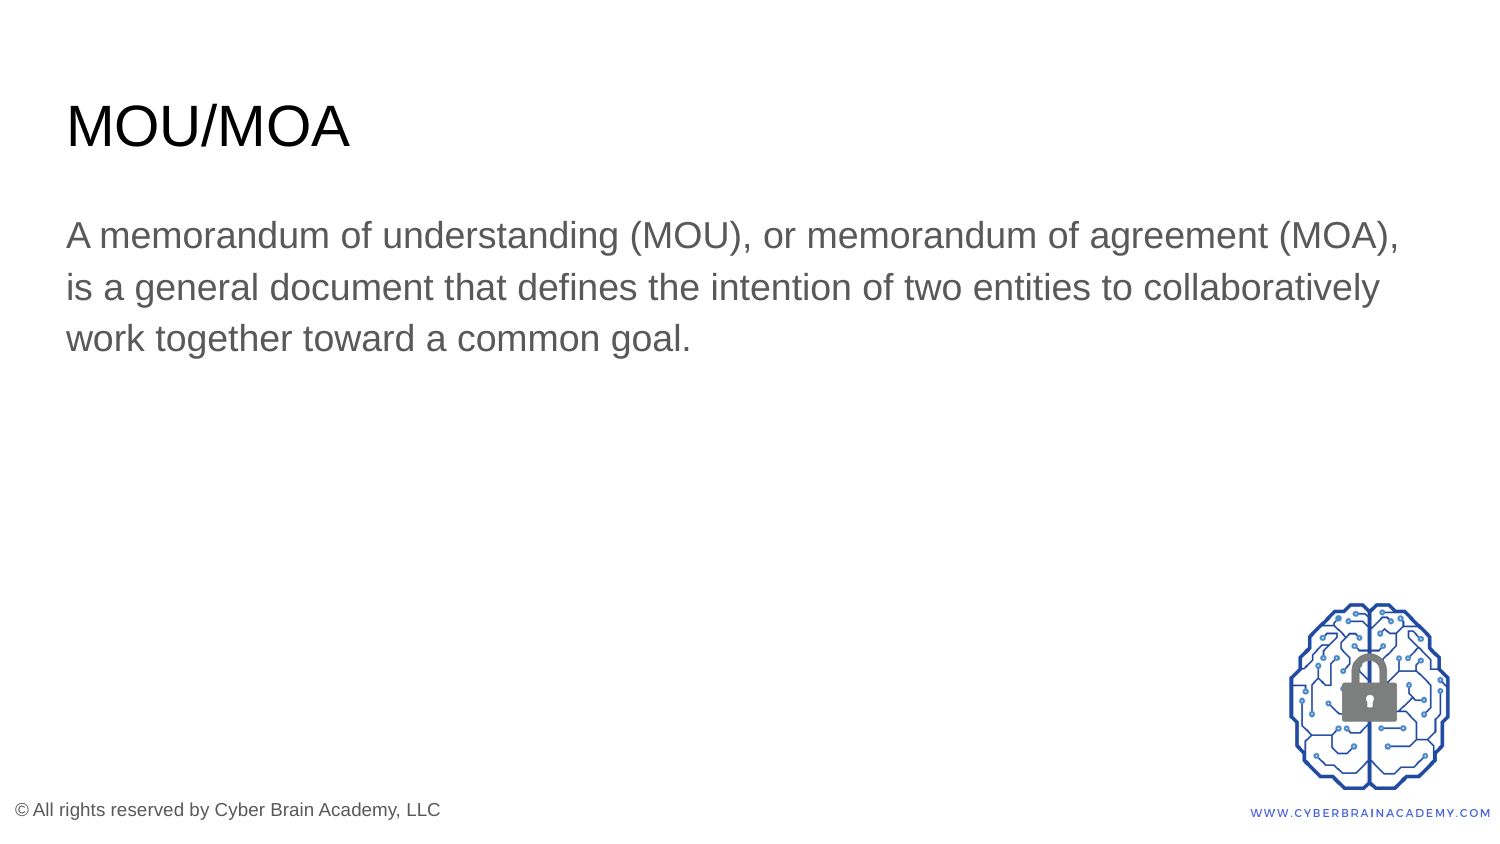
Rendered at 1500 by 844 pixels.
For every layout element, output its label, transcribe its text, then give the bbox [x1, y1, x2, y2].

list A memorandum of understanding (MOU), or memorandum of agreement (MOA), is a general document that defines the intention of two entities to collaboratively work together toward a common goal. [51, 189, 1449, 750]
picture [1242, 586, 1500, 844]
title MOU/MOA [51, 72, 1449, 167]
